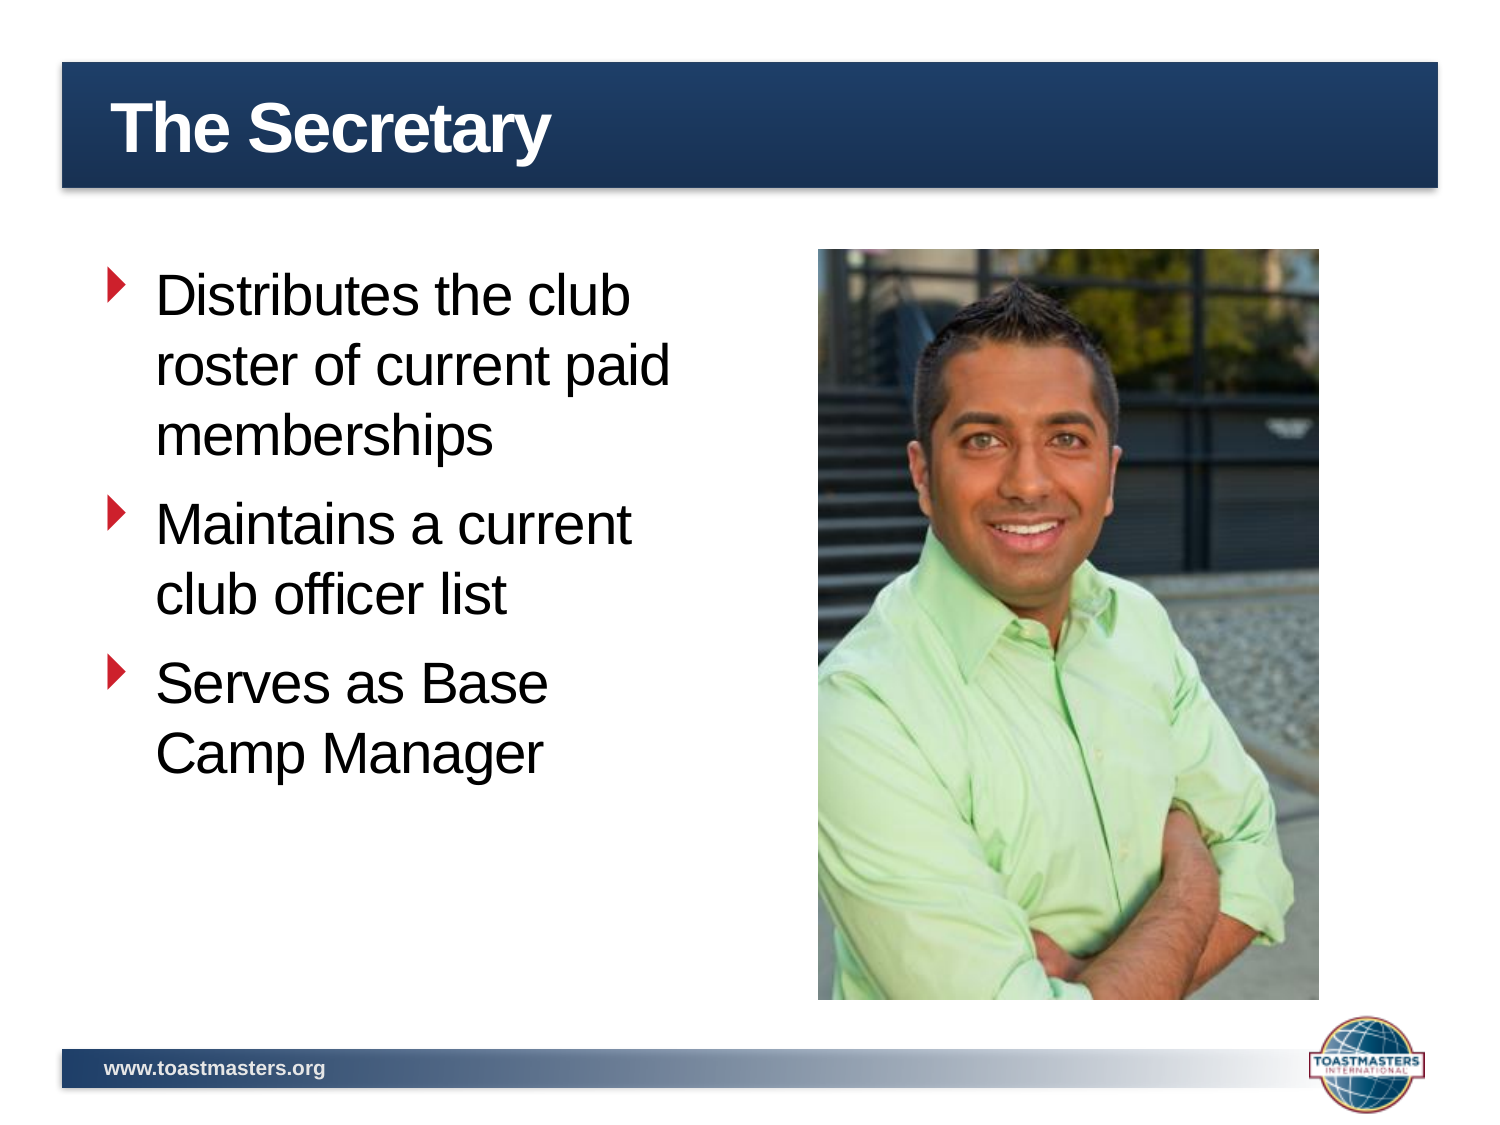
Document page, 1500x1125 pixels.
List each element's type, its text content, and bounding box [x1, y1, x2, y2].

picture [1309, 1013, 1425, 1117]
list Distributes the club roster of current paid memberships Maintains a current club officer list Serves as Base Camp Manager [75, 249, 725, 1000]
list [818, 249, 1319, 1001]
title The Secretary [95, 74, 1442, 175]
